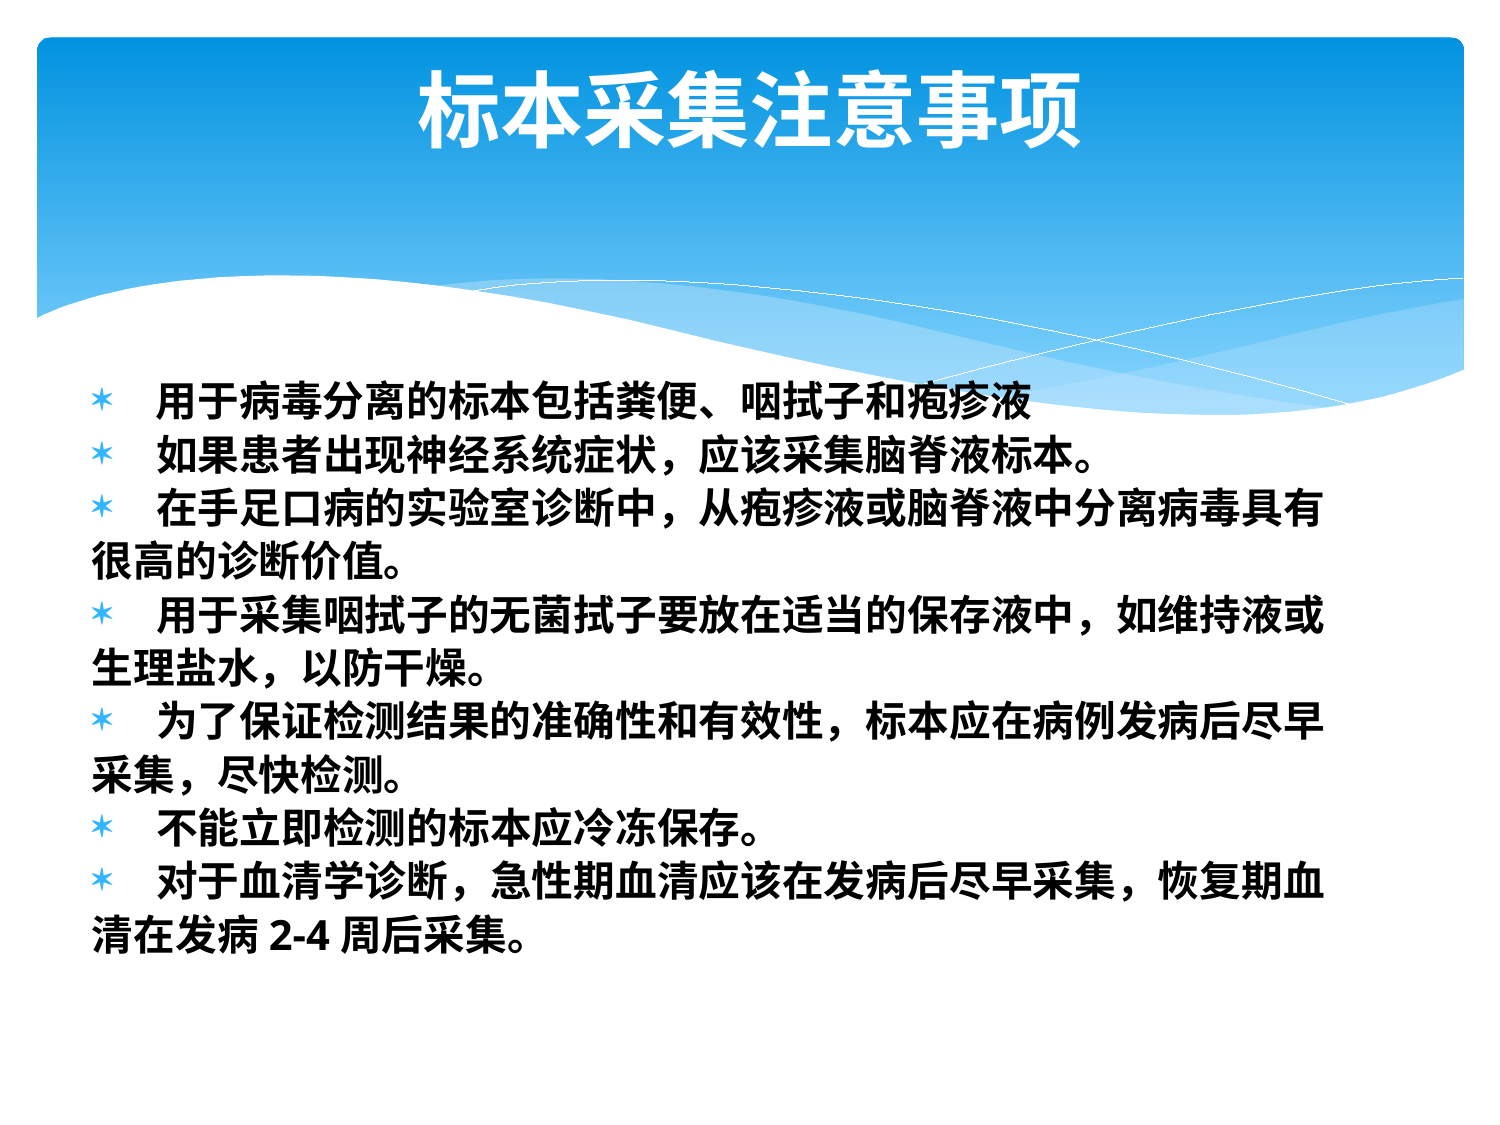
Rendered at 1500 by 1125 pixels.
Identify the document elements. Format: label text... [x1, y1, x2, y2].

title 标本采集注意事项 [74, 55, 1426, 262]
list 用于病毒分离的标本包括粪便、咽拭子和疱疹液 如果患者出现神经系统症状，应该采集脑脊液标本。 在手足口病的实验室诊断中，从疱疹液或脑脊液中分离病毒具有 很高的诊断价值。 用于采集咽拭子的无菌拭子要放在适当的保存液中，如维持液或 生理盐水，以防干燥。 为了保证检测结果的准确性和有效性，标本应在病例发病后尽早 采集，尽快检测。 不能立即检测的标本应冷冻保存。 对于血清学诊断，急性期血清应该在发病后尽早采集，恢复期血 清在发病2-4周后采集。 [76, 373, 1424, 1006]
